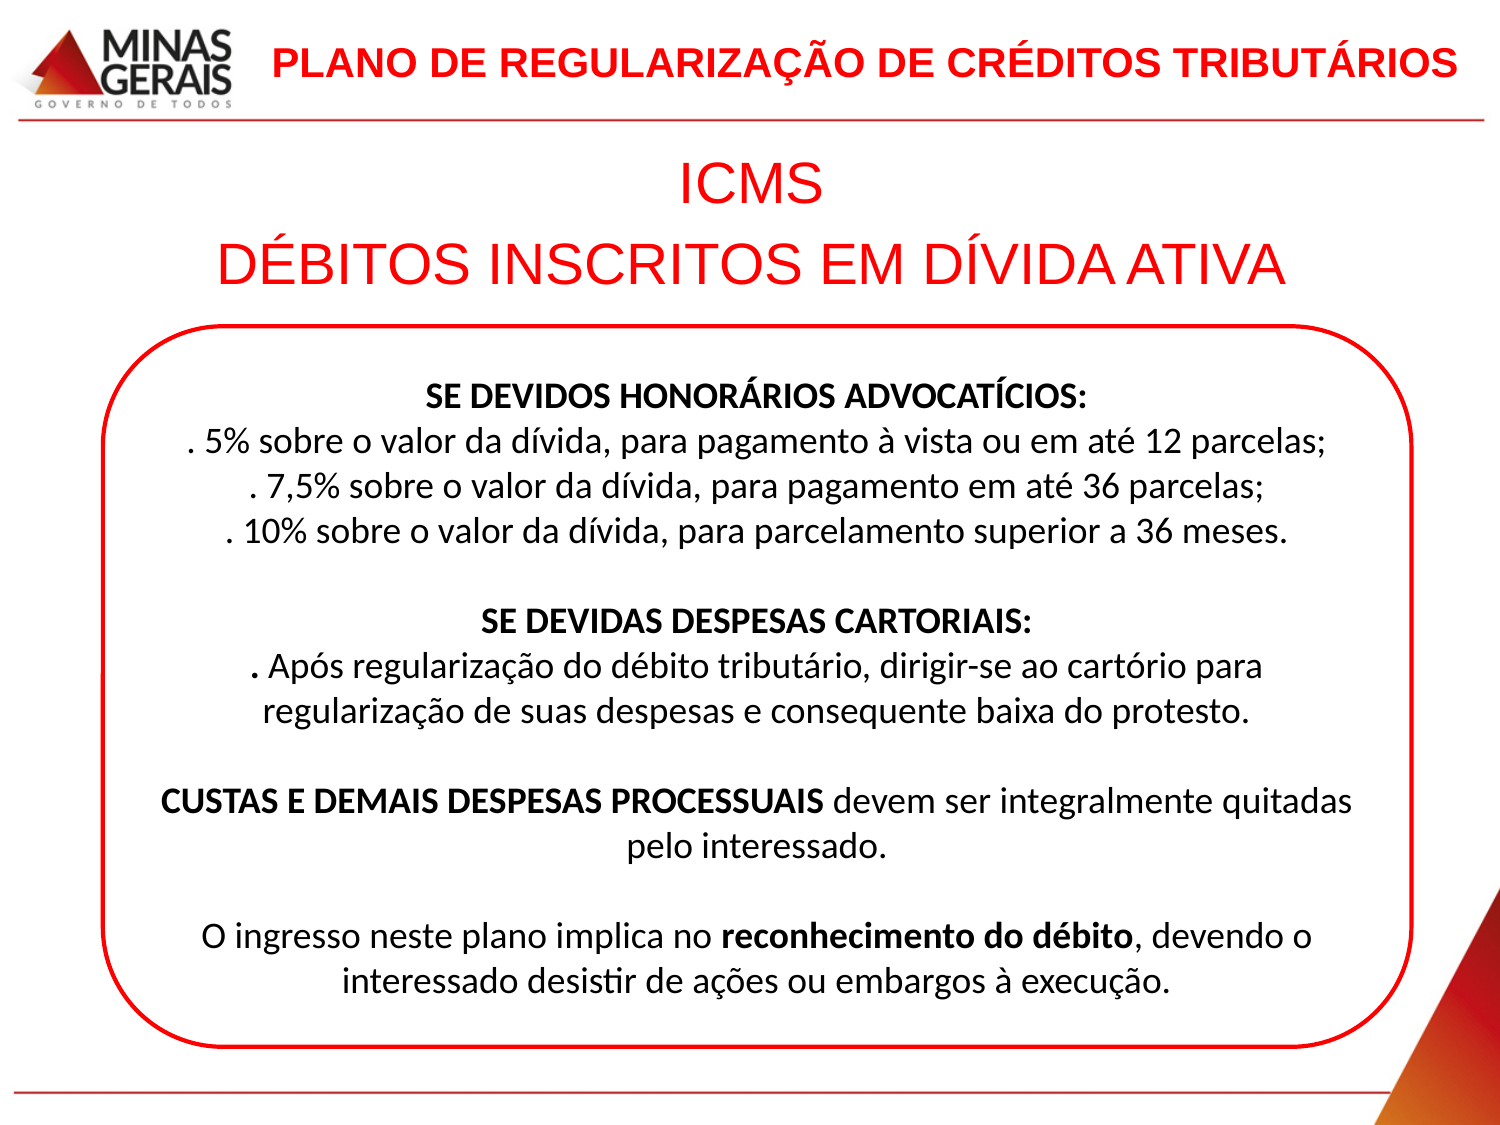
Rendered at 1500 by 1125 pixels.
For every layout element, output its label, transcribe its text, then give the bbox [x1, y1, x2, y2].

picture [0, 0, 1500, 1125]
list ICMS DÉBITOS INSCRITOS EM DÍVIDA ATIVA [29, 137, 1474, 1094]
title PLANO DE REGULARIZAÇÃO DE CRÉDITOS TRIBUTÁRIOS [123, 7, 1474, 114]
text_box SE DEVIDOS HONORÁRIOS ADVOCATÍCIOS: . 5% sobre o valor da dívida, para pagamento à vista ou em até 12 parcelas; . 7,5% sobre o valor da dívida, para pagamento em até 36 parcelas; . 10% sobre o valor da dívida, para parcelamento superior a 36 meses. SE DEVIDAS DESPESAS CARTORIAIS: . Após regularização do débito tributário, dirigir-se ao cartório para regularização de suas despesas e consequente baixa do protesto. CUSTAS E DEMAIS DESPESAS PROCESSUAIS devem ser integralmente quitadas pelo interessado. O ingresso neste plano implica no reconhecimento do débito, devendo o interessado desistir de ações ou embargos à execução. [100, 324, 1414, 1049]
